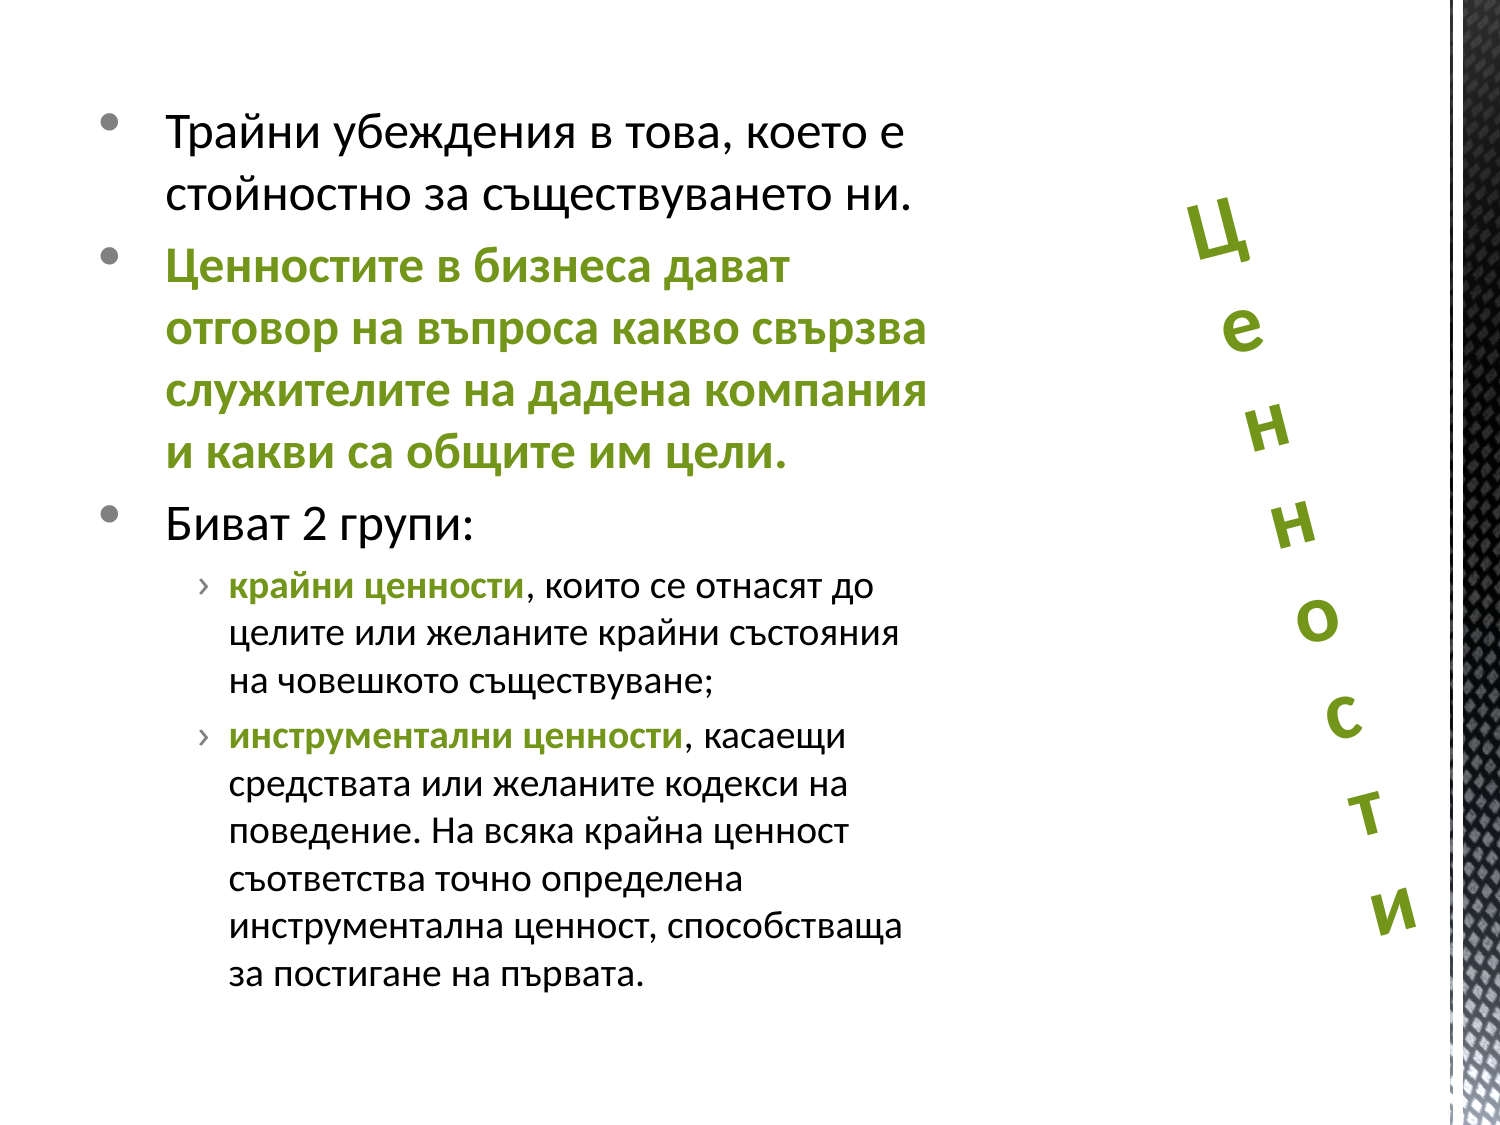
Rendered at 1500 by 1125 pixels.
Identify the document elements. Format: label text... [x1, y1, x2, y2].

title Ценности [1082, 100, 1445, 1041]
list Трайни убеждения в това, което е стойностно за съществуването ни. Ценностите в бизнеса дават отговор на въпроса какво свързва служителите на дадена компания и какви са общите им цели. Биват 2 групи: крайни ценности, които се отнасят до целите или желаните крайни състояния на човешкото съществуване; инструментални ценности, касаещи средствата или желаните кодекси на поведение. На всяка крайна ценност съответства точно определена инструментална ценност, способстваща за постигане на първата. [75, 90, 963, 1018]
picture [1447, 0, 1500, 1125]
